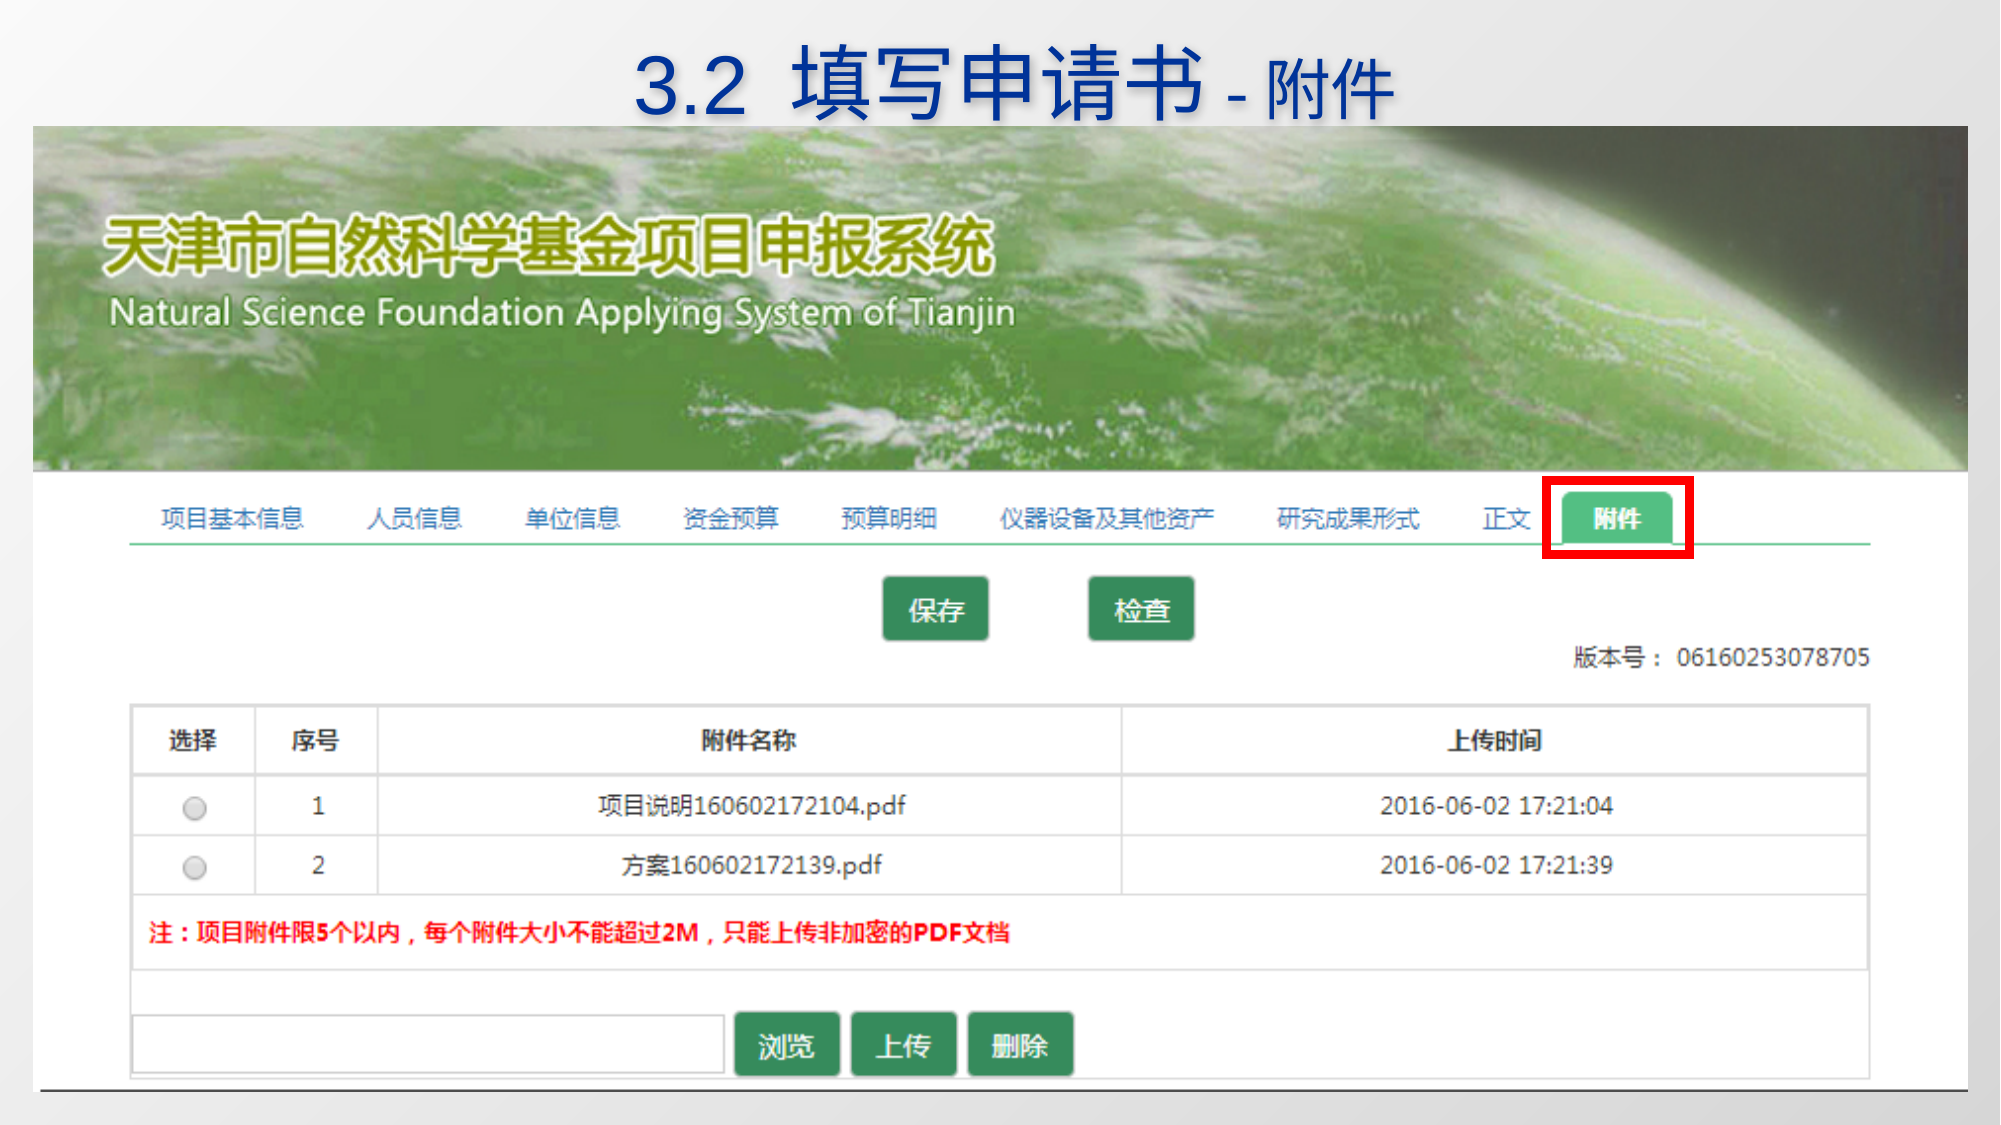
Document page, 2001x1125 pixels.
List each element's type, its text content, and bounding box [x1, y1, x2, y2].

text_box 3.2 填写申请书-附件 [381, 0, 1650, 126]
picture [33, 126, 1968, 1092]
